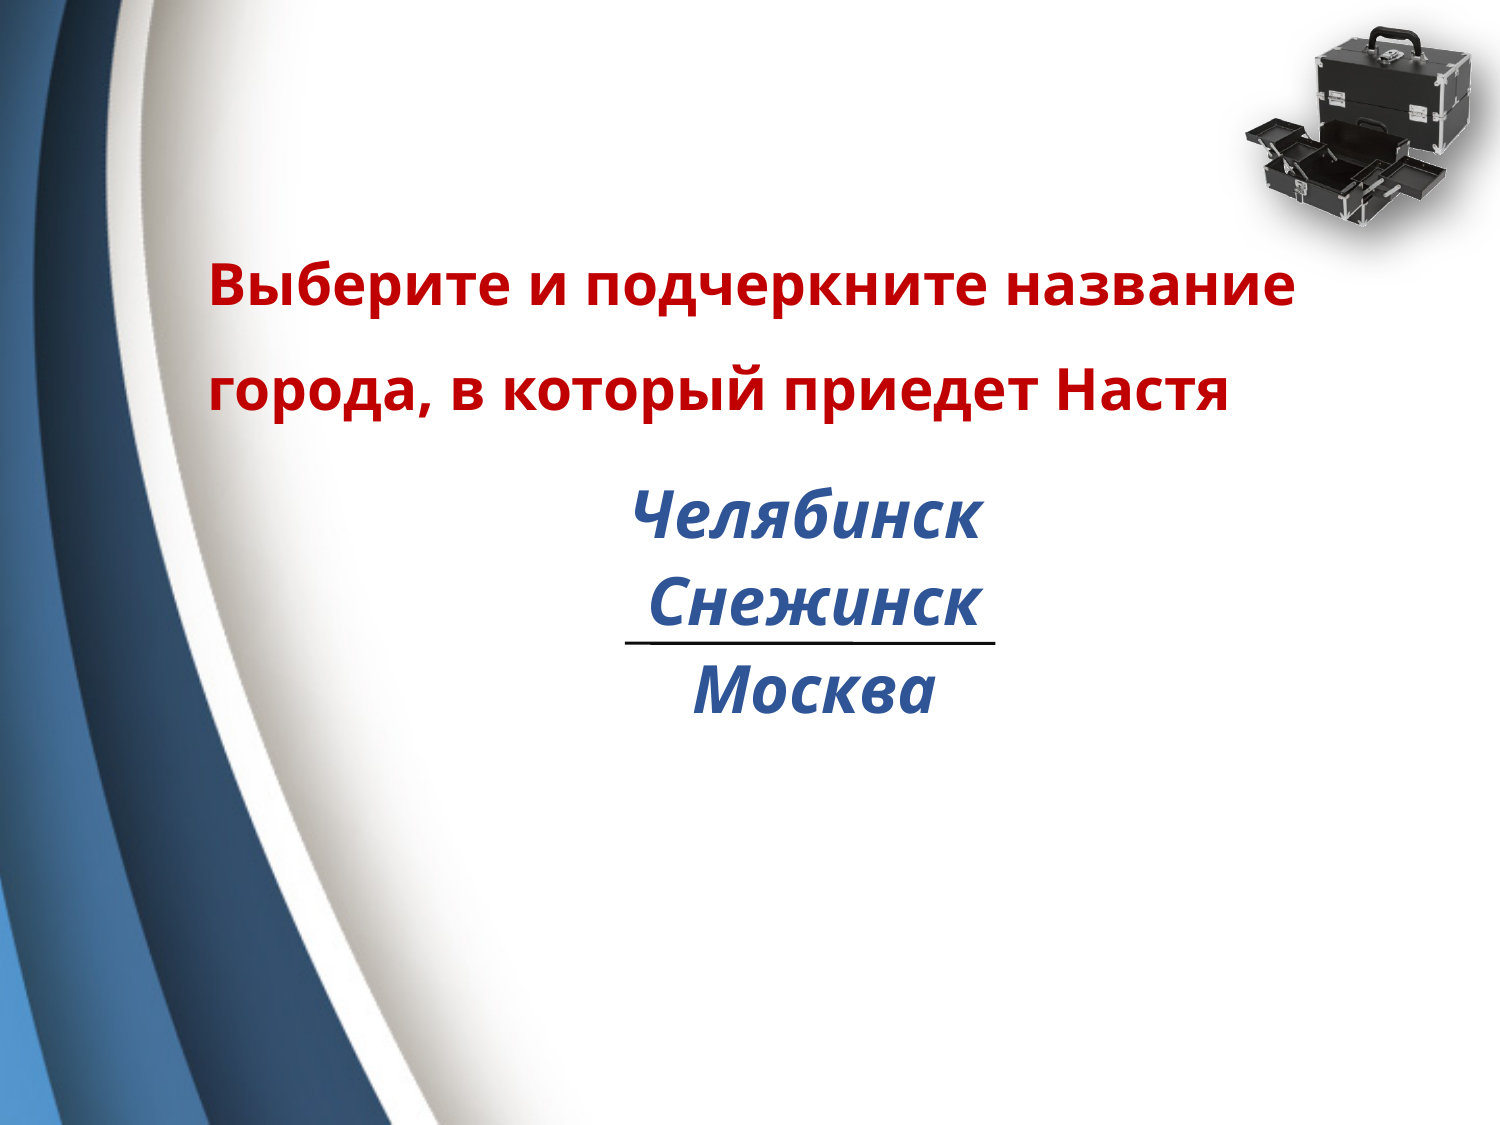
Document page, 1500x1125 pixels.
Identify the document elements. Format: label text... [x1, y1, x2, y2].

list Челябинск Снежинск Москва [177, 473, 1453, 820]
picture [0, 0, 1500, 1125]
title Выберите и подчеркните название города, в который приедет Настя [192, 219, 1468, 416]
